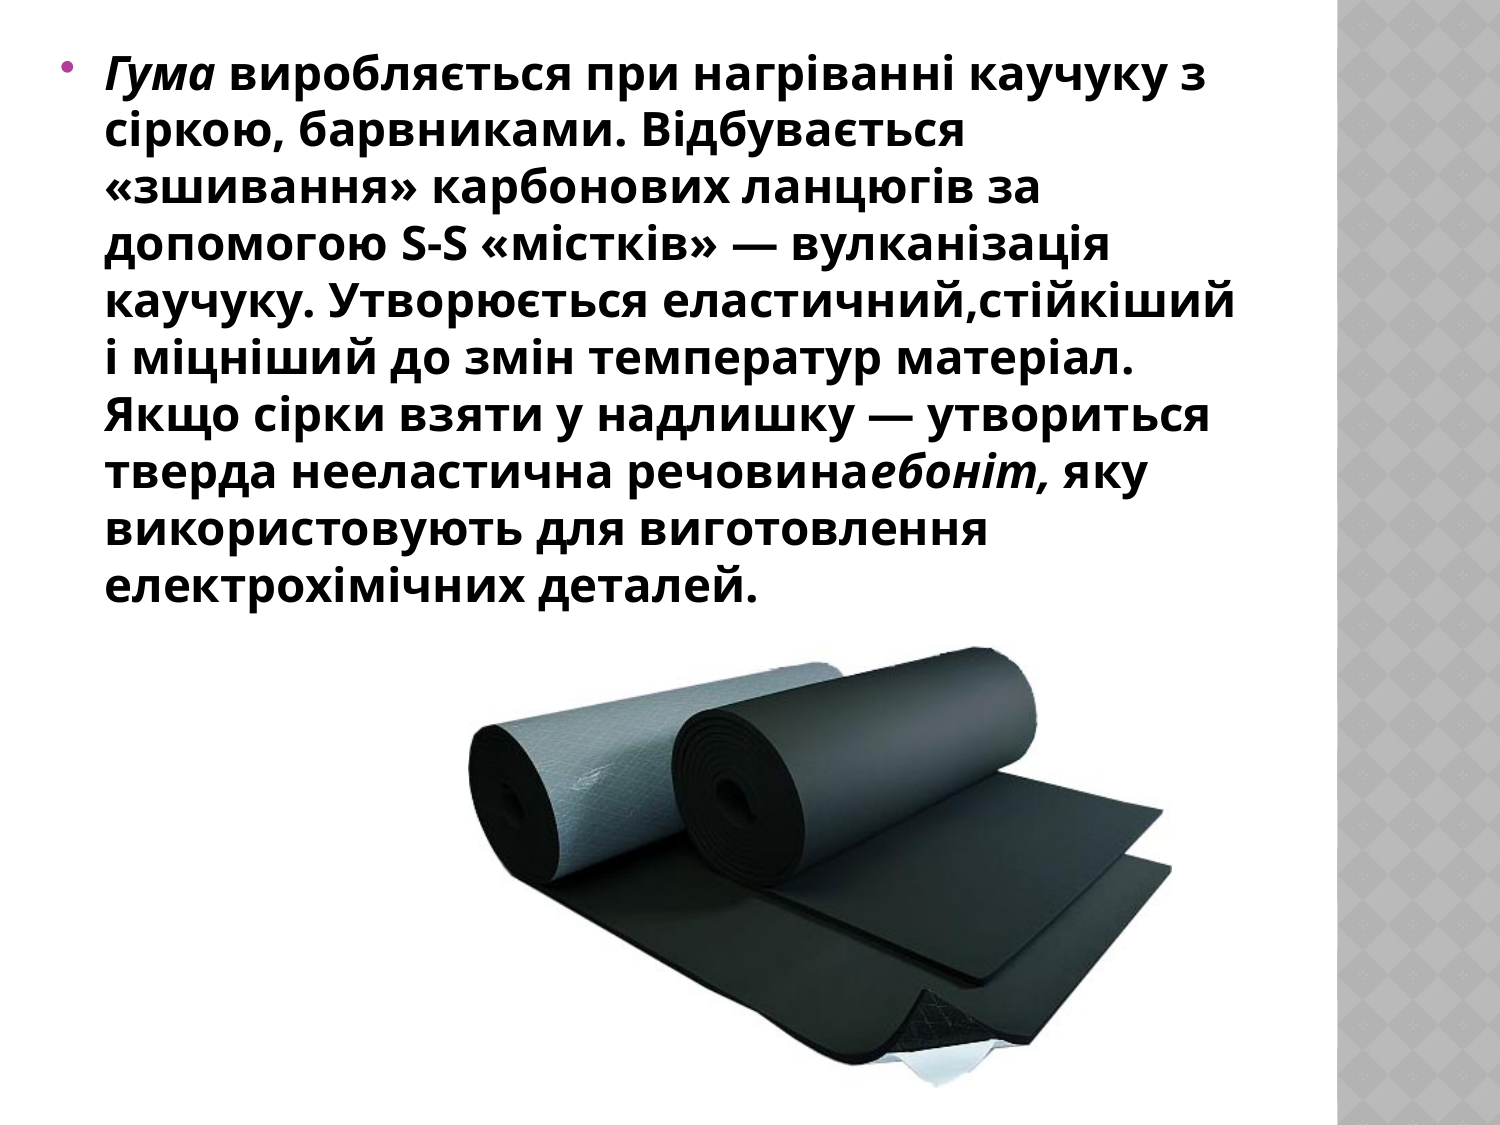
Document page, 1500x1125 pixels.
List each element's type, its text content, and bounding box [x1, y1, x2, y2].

list Гума виробляється при нагріванні каучуку з сіркою, барвниками. Відбувається «зшивання» карбонових ланцюгів за допомогою S-S «містків» — вулканізація каучуку. Утворюється еластичний,стійкіший і міцніший до змін температур матеріал. Якщо сірки взяти у надлишку — утвориться тверда нееластична речовинаебоніт, яку використовують для виготовлення електрохімічних деталей. [46, 35, 1263, 668]
picture [468, 644, 1173, 1089]
